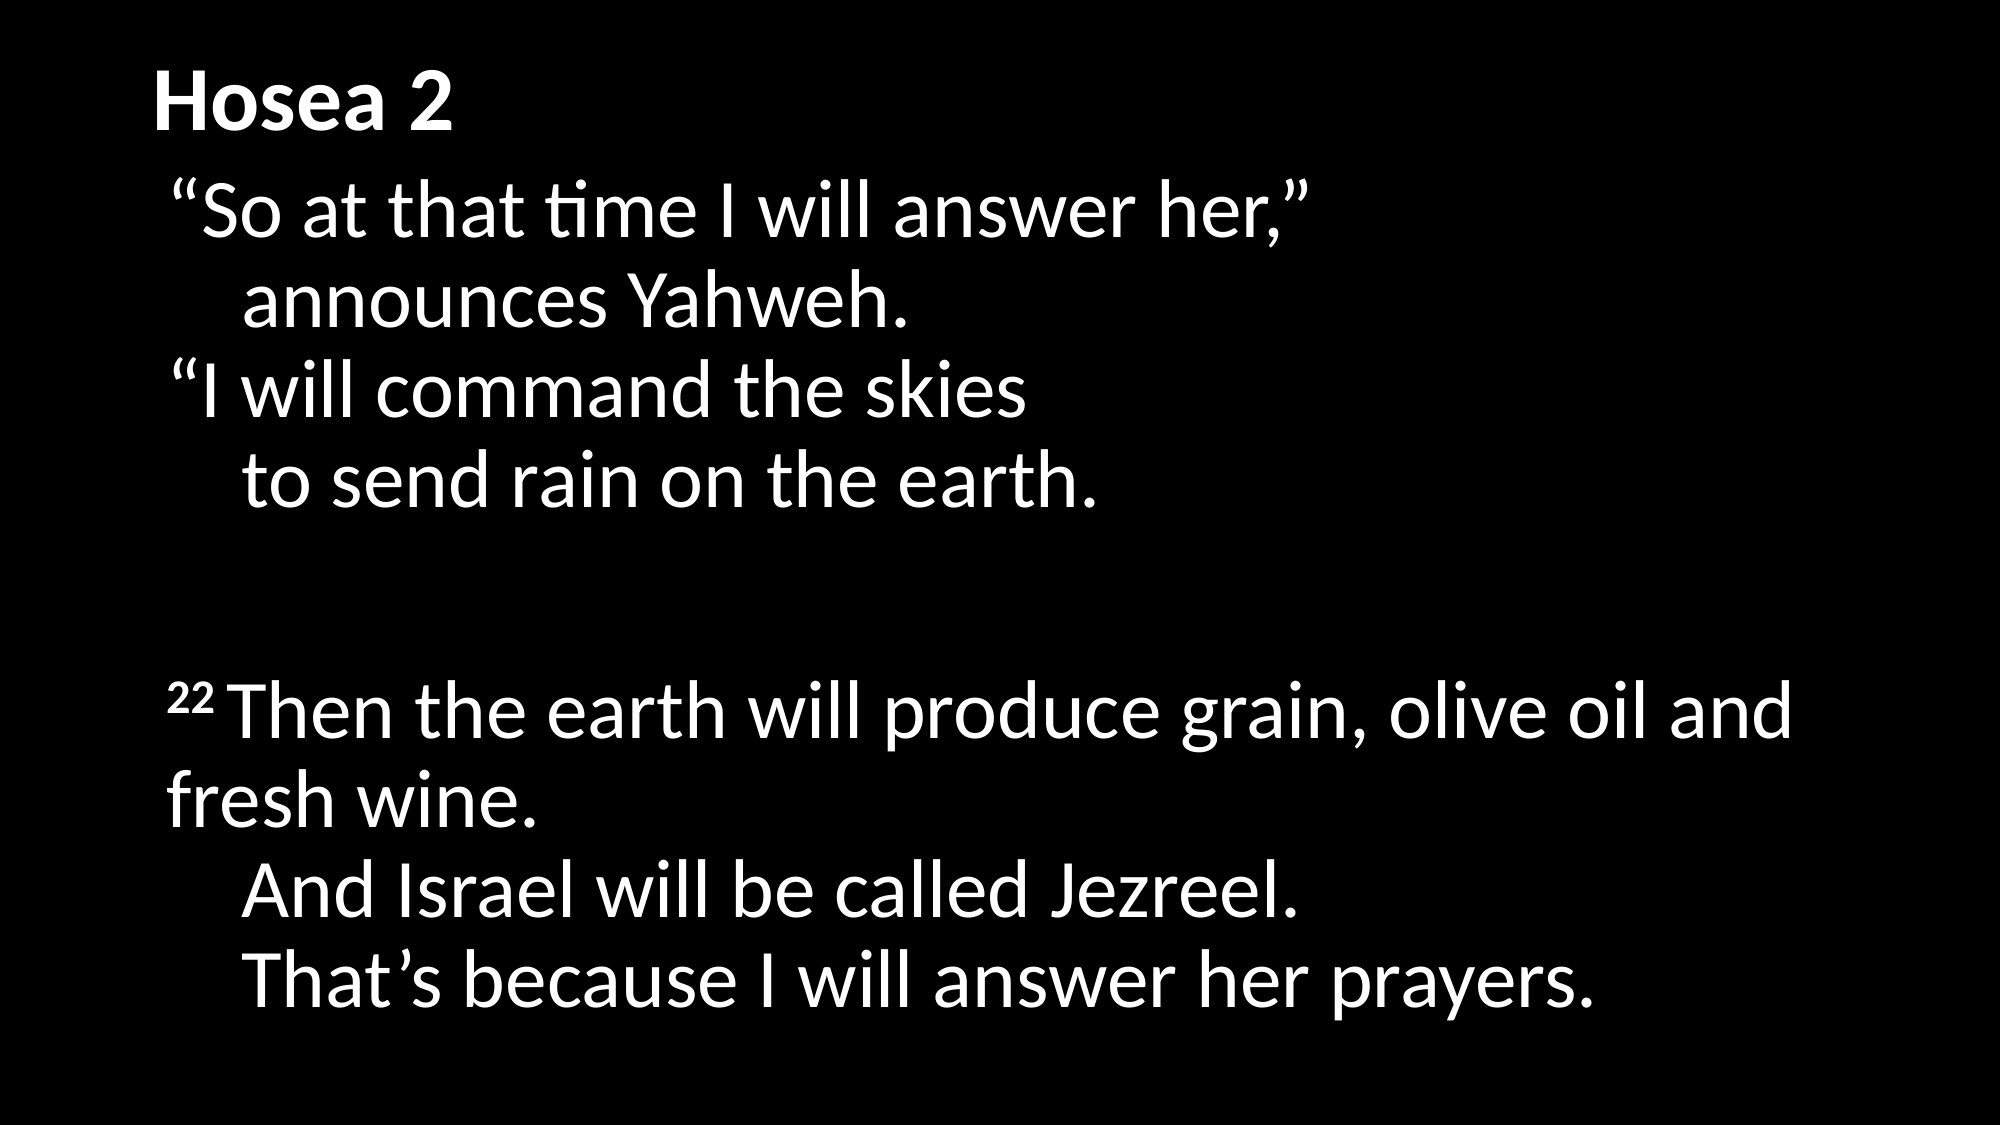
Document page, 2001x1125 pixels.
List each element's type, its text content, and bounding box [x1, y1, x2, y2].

title Hosea 2 ) [137, 24, 1863, 158]
list “So at that time I will answer her,” announces Yahweh. “I will command the skies to send rain on the earth. 22 Then the earth will produce grain, olive oil and fresh wine. And Israel will be called Jezreel. That’s because I will answer her prayers. [76, 158, 1923, 1100]
